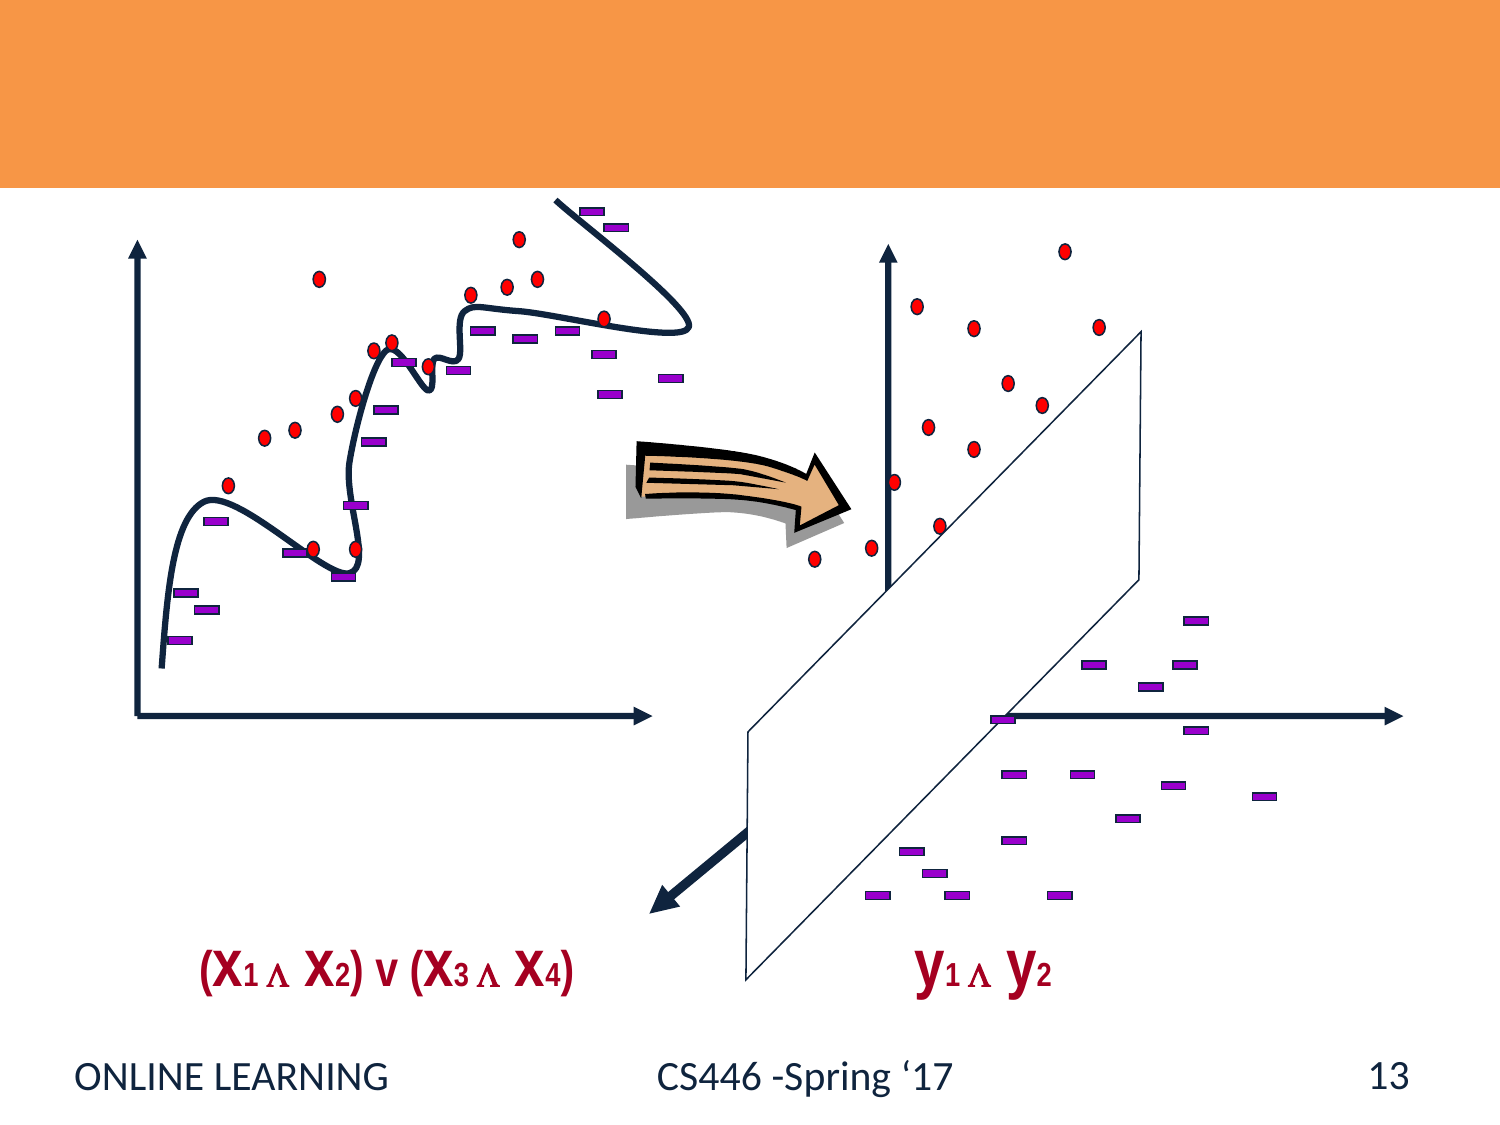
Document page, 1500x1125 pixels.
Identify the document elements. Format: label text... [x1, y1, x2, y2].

slide_number 13 [1074, 1042, 1425, 1103]
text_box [625, 438, 854, 551]
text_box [137, 199, 1404, 1013]
